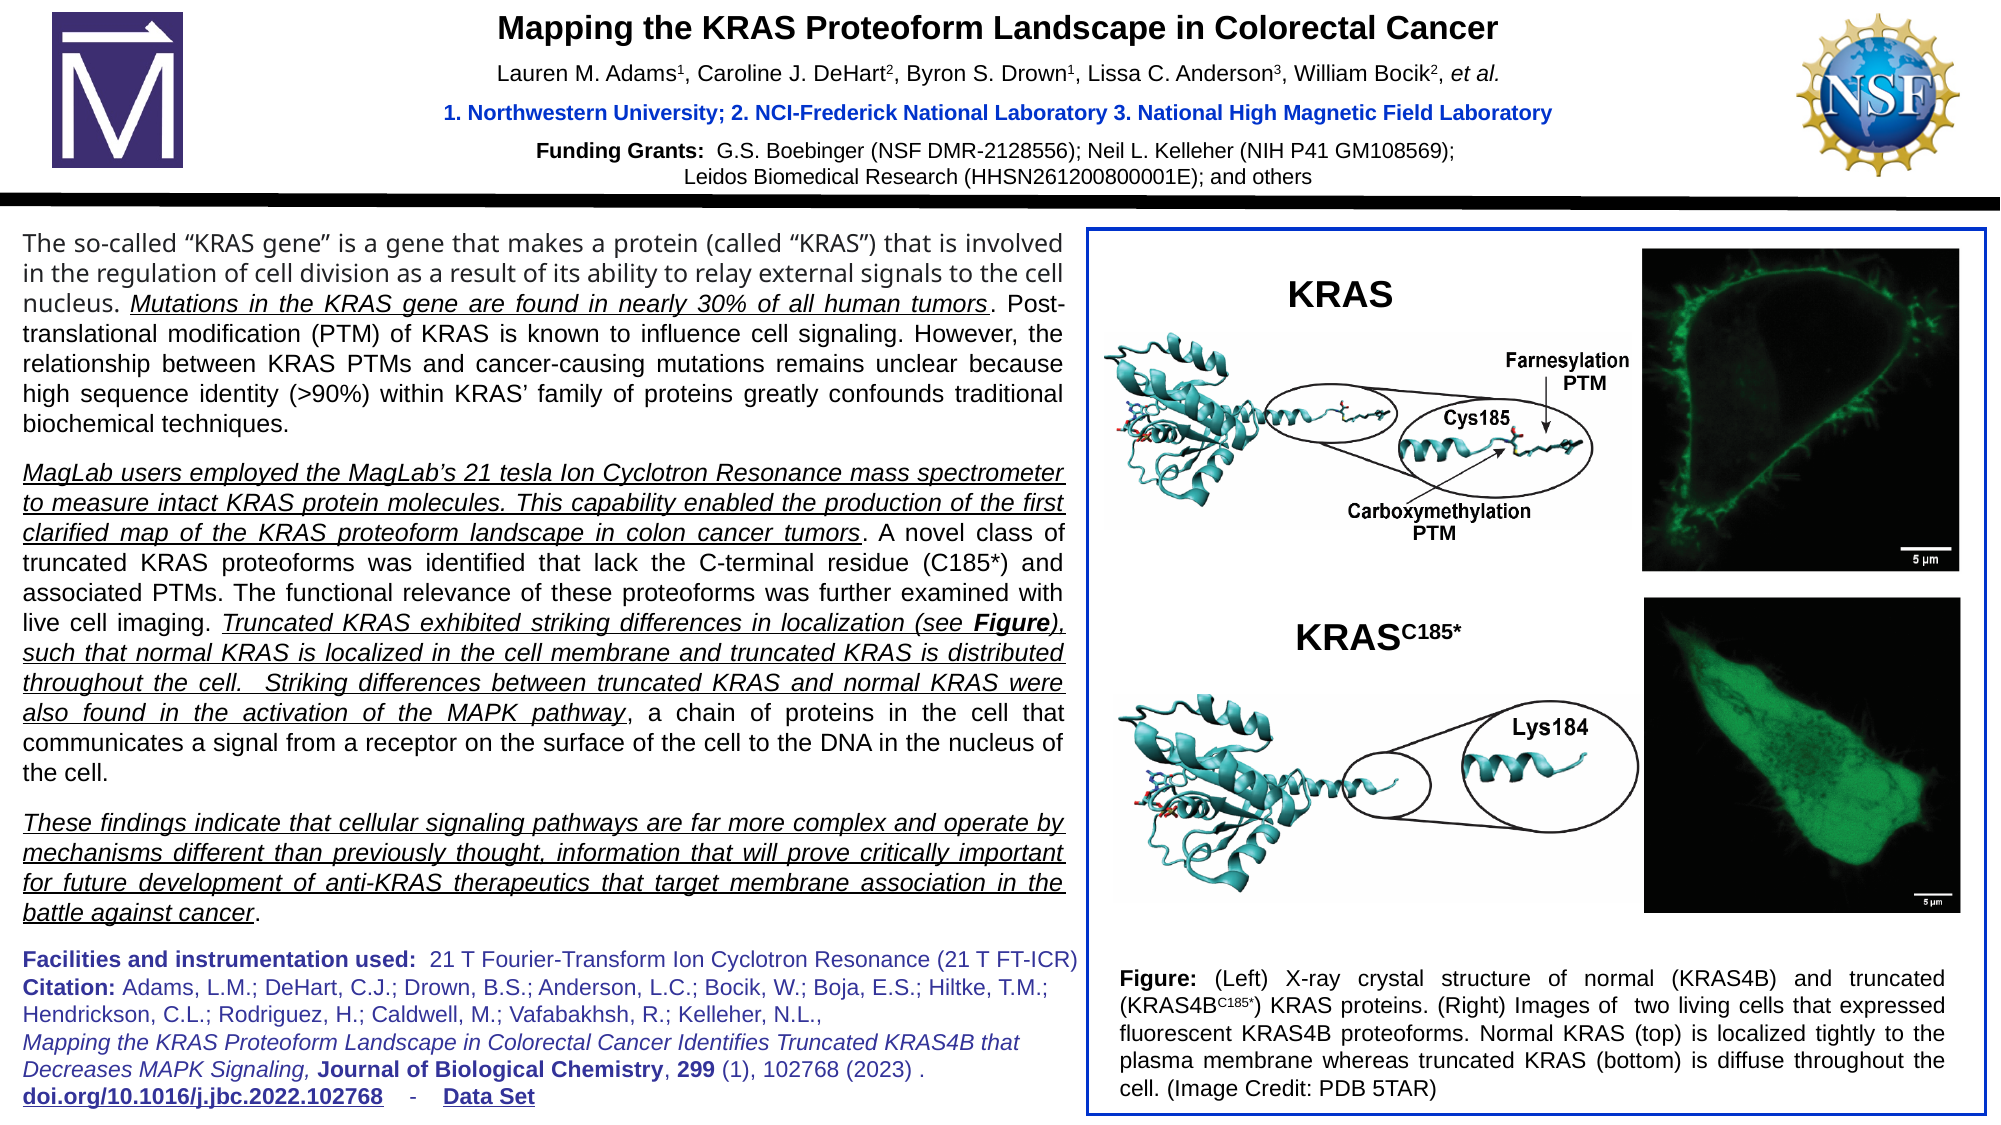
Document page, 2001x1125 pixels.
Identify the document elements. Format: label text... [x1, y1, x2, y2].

text_box The so-called “KRAS gene” is a gene that makes a protein (called “KRAS”) that is involved in the regulation of cell division as a result of its ability to relay external signals to the cell nucleus. Mutations in the KRAS gene are found in nearly 30% of all human tumors. Post-translational modification (PTM) of KRAS is known to influence cell signaling. However, the relationship between KRAS PTMs and cancer-causing mutations remains unclear because high sequence identity (>90%) within KRAS’ family of proteins greatly confounds traditional biochemical techniques. MagLab users employed the MagLab’s 21 tesla Ion Cyclotron Resonance mass spectrometer to measure intact KRAS protein molecules. This capability enabled the production of the first clarified map of the KRAS proteoform landscape in colon cancer tumors. A novel class of truncated KRAS proteoforms was identified that lack the C-terminal residue (C185*) and associated PTMs. The functional relevance of these proteoforms was further examined with live cell imaging. Truncated KRAS exhibited striking differences in localization (see Figure), such that normal KRAS is localized in the cell membrane and truncated KRAS is distributed throughout the cell. Striking differences between truncated KRAS and normal KRAS were also found in the activation of the MAPK pathway, a chain of proteins in the cell that communicates a signal from a receptor on the surface of the cell to the DNA in the nucleus of the cell. These findings indicate that cellular signaling pathways are far more complex and operate by mechanisms different than previously thought, information that will prove critically important for future development of anti-KRAS therapeutics that target membrane association in the battle against cancer. [7, 219, 1081, 934]
text_box Figure: (Left) X-ray crystal structure of normal (KRAS4B) and truncated (KRAS4BC185*) KRAS proteins. (Right) Images of two living cells that expressed fluorescent KRAS4B proteoforms. Normal KRAS (top) is localized tightly to the plasma membrane whereas truncated KRAS (bottom) is diffuse throughout the cell. (Image Credit: PDB 5TAR) [1104, 956, 1961, 1109]
text_box [1087, 229, 1986, 1115]
text_box Facilities and instrumentation used: 21 T Fourier-Transform Ion Cyclotron Resonance (21 T FT-ICR) Citation: Adams, L.M.; DeHart, C.J.; Drown, B.S.; Anderson, L.C.; Bocik, W.; Boja, E.S.; Hiltke, T.M.; Hendrickson, C.L.; Rodriguez, H.; Caldwell, M.; Vafabakhsh, R.; Kelleher, N.L., Mapping the KRAS Proteoform Landscape in Colorectal Cancer Identifies Truncated KRAS4B that Decreases MAPK Signaling, Journal of Biological Chemistry, 299 (1), 102768 (2023) . doi.org/10.1016/j.jbc.2022.102768 - Data Set [7, 937, 1095, 1117]
picture [52, 12, 183, 168]
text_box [1104, 245, 1962, 574]
picture [1794, 10, 1962, 179]
text_box Mapping the KRAS Proteoform Landscape in Colorectal Cancer Lauren M. Adams1, Caroline J. DeHart2, Byron S. Drown1, Lissa C. Anderson3, William Bocik2, et al. 1. Northwestern University; 2. NCI-Frederick National Laboratory 3. National High Magnetic Field Laboratory Funding Grants: G.S. Boebinger (NSF DMR-2128556); Neil L. Kelleher (NIH P41 GM108569); Leidos Biomedical Research (HHSN261200800001E); and others [203, 0, 1795, 197]
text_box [1113, 595, 1962, 914]
